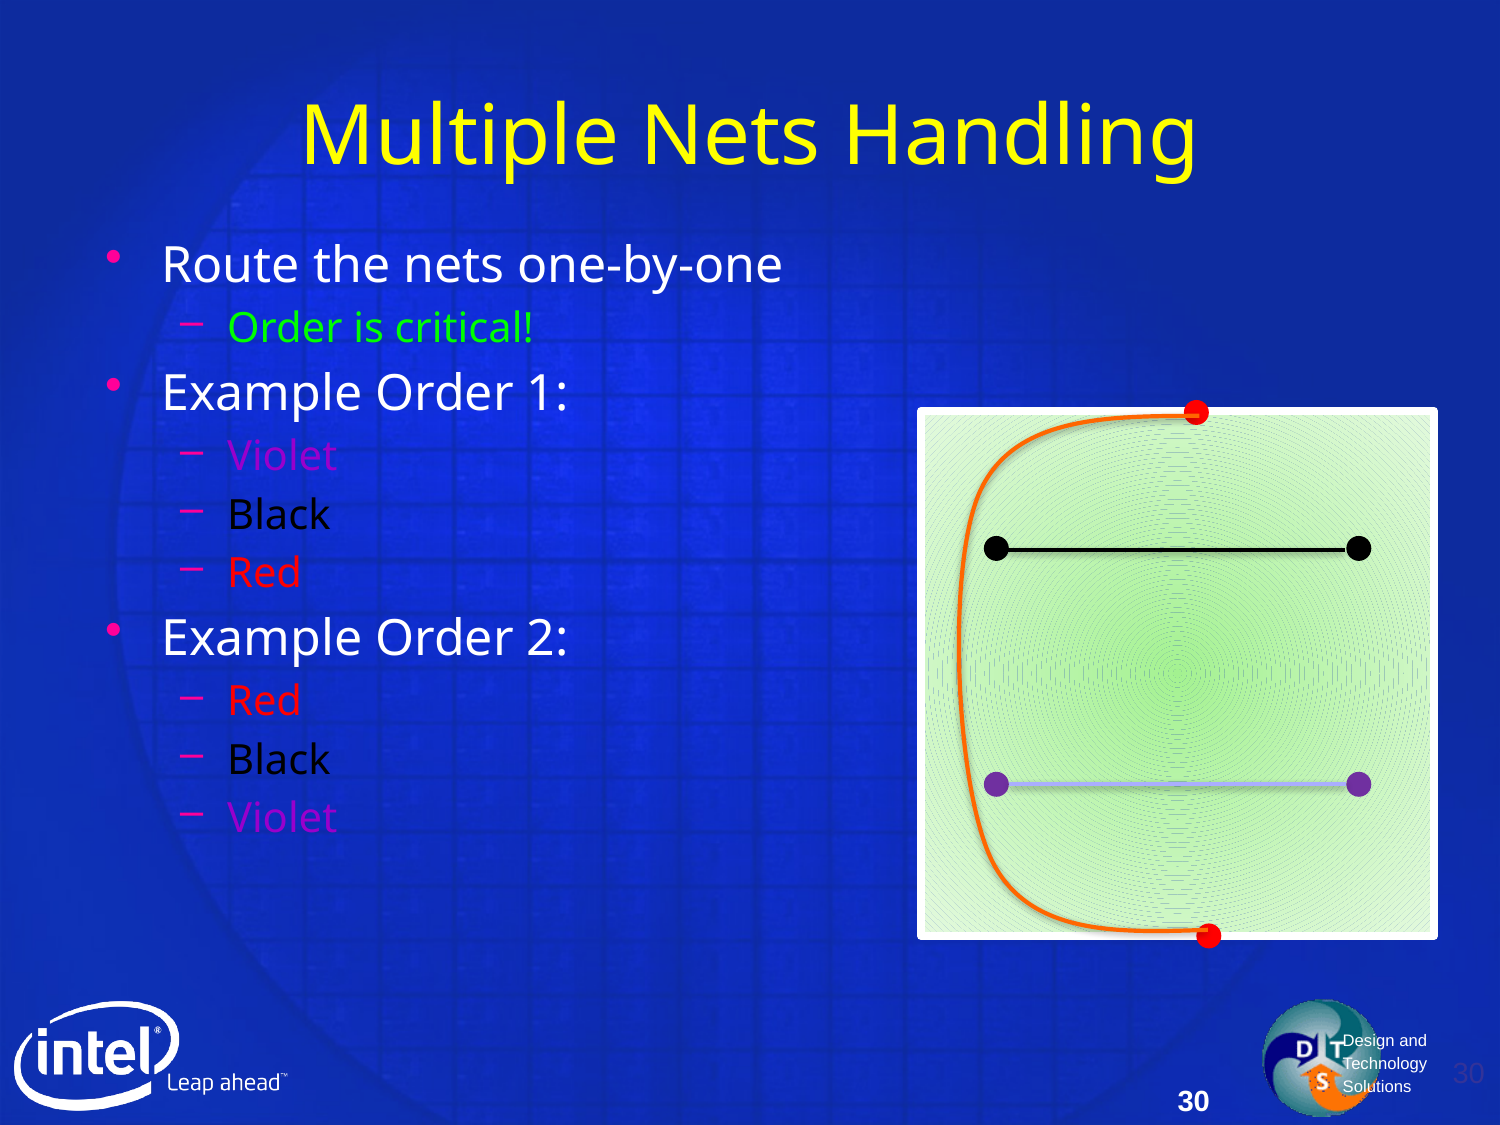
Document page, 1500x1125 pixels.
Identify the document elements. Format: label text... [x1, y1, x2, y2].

list Route the nets one-by-one Order is critical! Example Order 1: Violet Black Red Example Order 2: Red Black Violet [89, 224, 913, 1009]
picture [0, 0, 1500, 1125]
picture [1345, 1036, 1352, 1045]
picture [1378, 1038, 1383, 1046]
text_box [921, 399, 1435, 949]
slide_number 30 [1149, 1046, 1500, 1125]
title Multiple Nets Handling [74, 37, 1426, 226]
